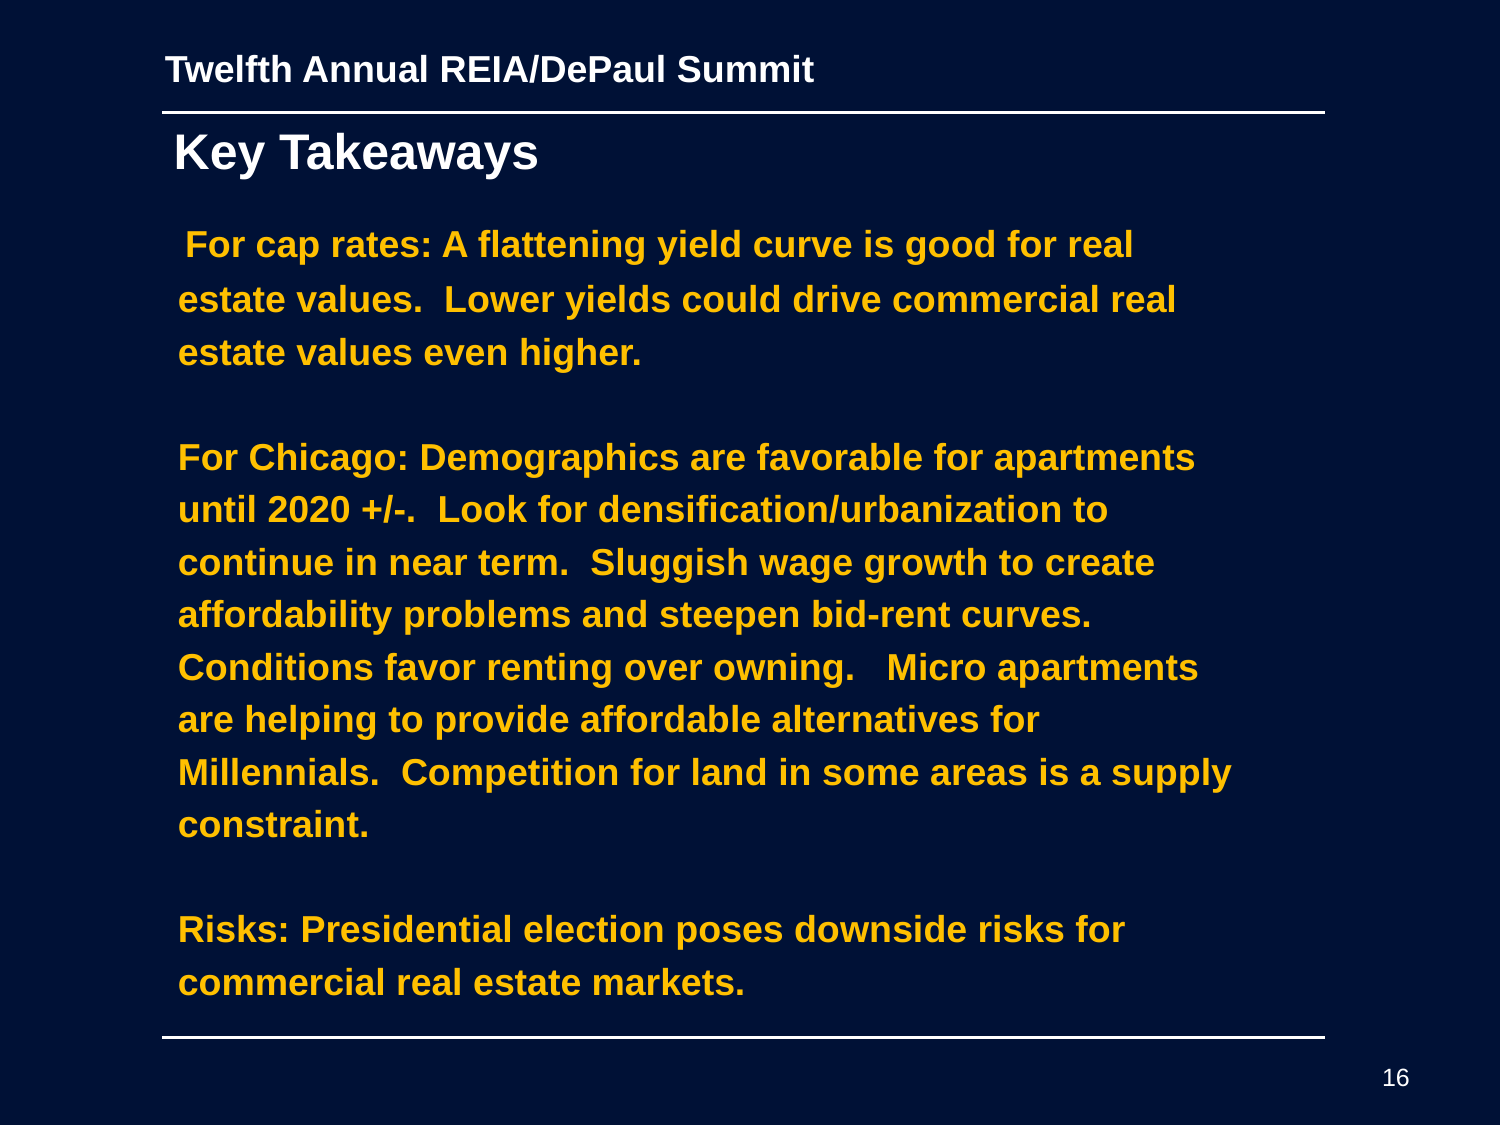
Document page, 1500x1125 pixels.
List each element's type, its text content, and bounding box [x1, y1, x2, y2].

text_box Twelfth Annual REIA/DePaul Summit [149, 37, 1338, 98]
slide_number 16 [1074, 1024, 1425, 1100]
subtitle For cap rates: A flattening yield curve is good for real estate values. Lower yields could drive commercial real estate values even higher. For Chicago: Demographics are favorable for apartments until 2020 +/-. Look for densification/urbanization to continue in near term. Sluggish wage growth to create affordability problems and steepen bid-rent curves. Conditions favor renting over owning. Micro apartments are helping to provide affordable alternatives for Millennials. Competition for land in some areas is a supply constraint. Risks: Presidential election poses downside risks for commercial real estate markets. [99, 200, 1263, 488]
text_box Key Takeaways [75, 112, 1250, 188]
